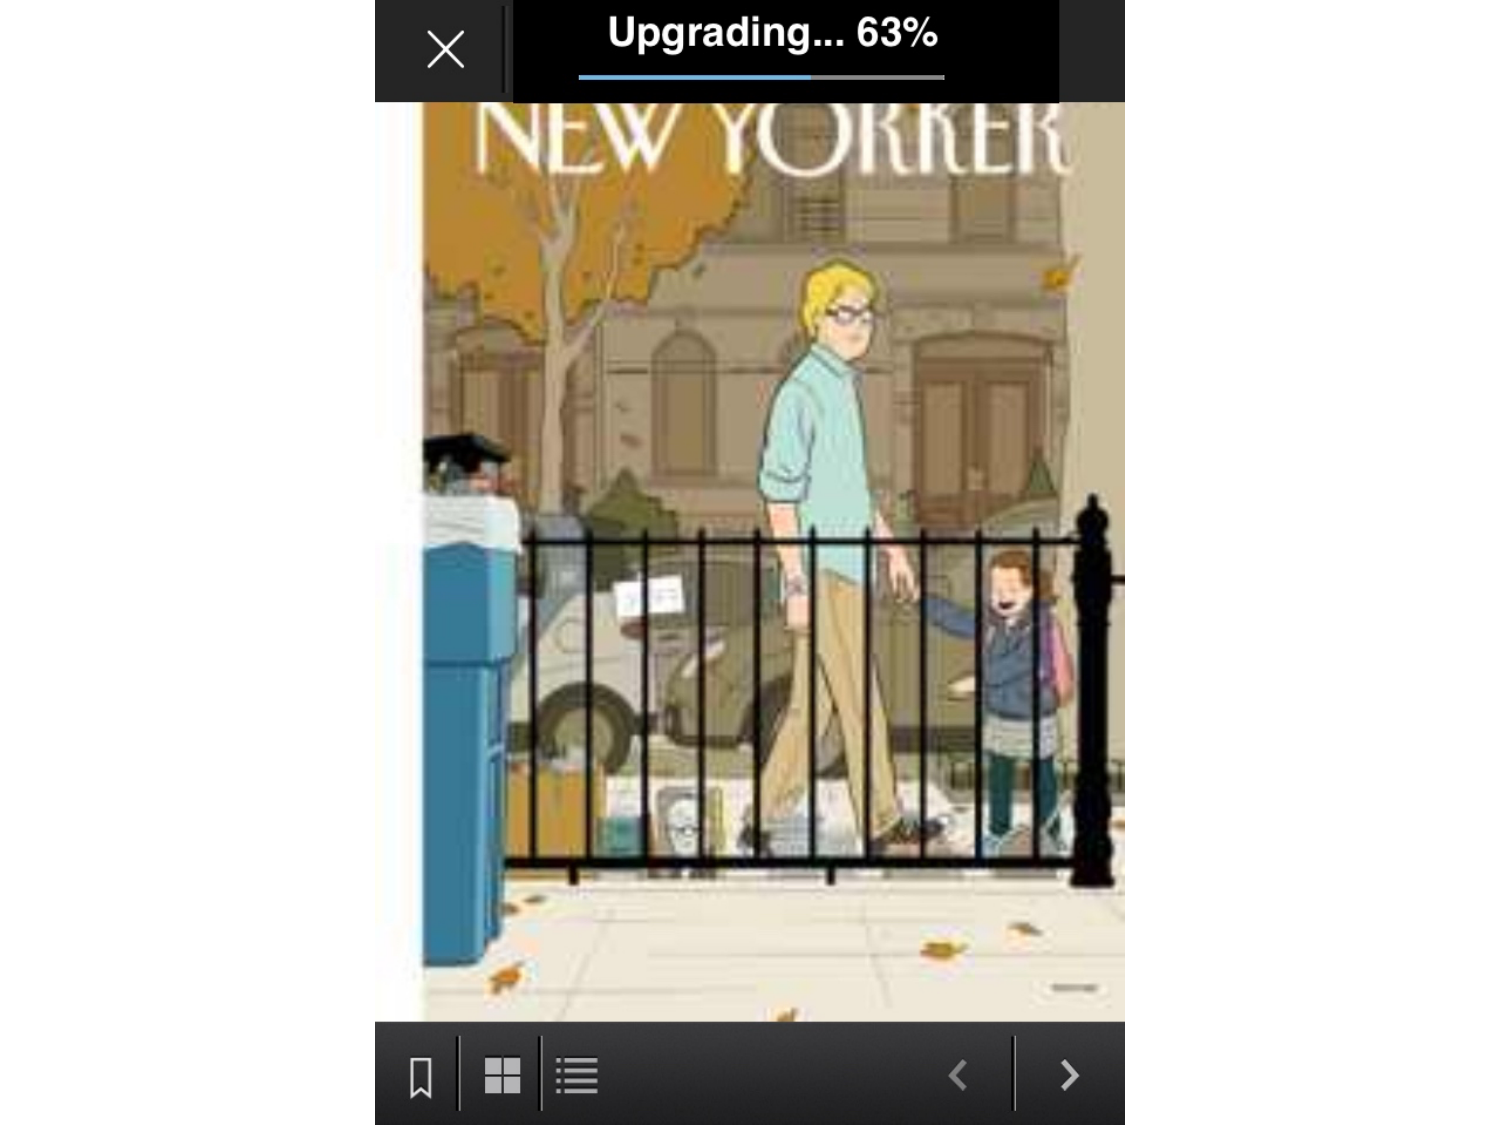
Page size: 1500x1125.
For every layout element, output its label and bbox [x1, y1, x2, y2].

picture [374, 0, 1126, 1125]
